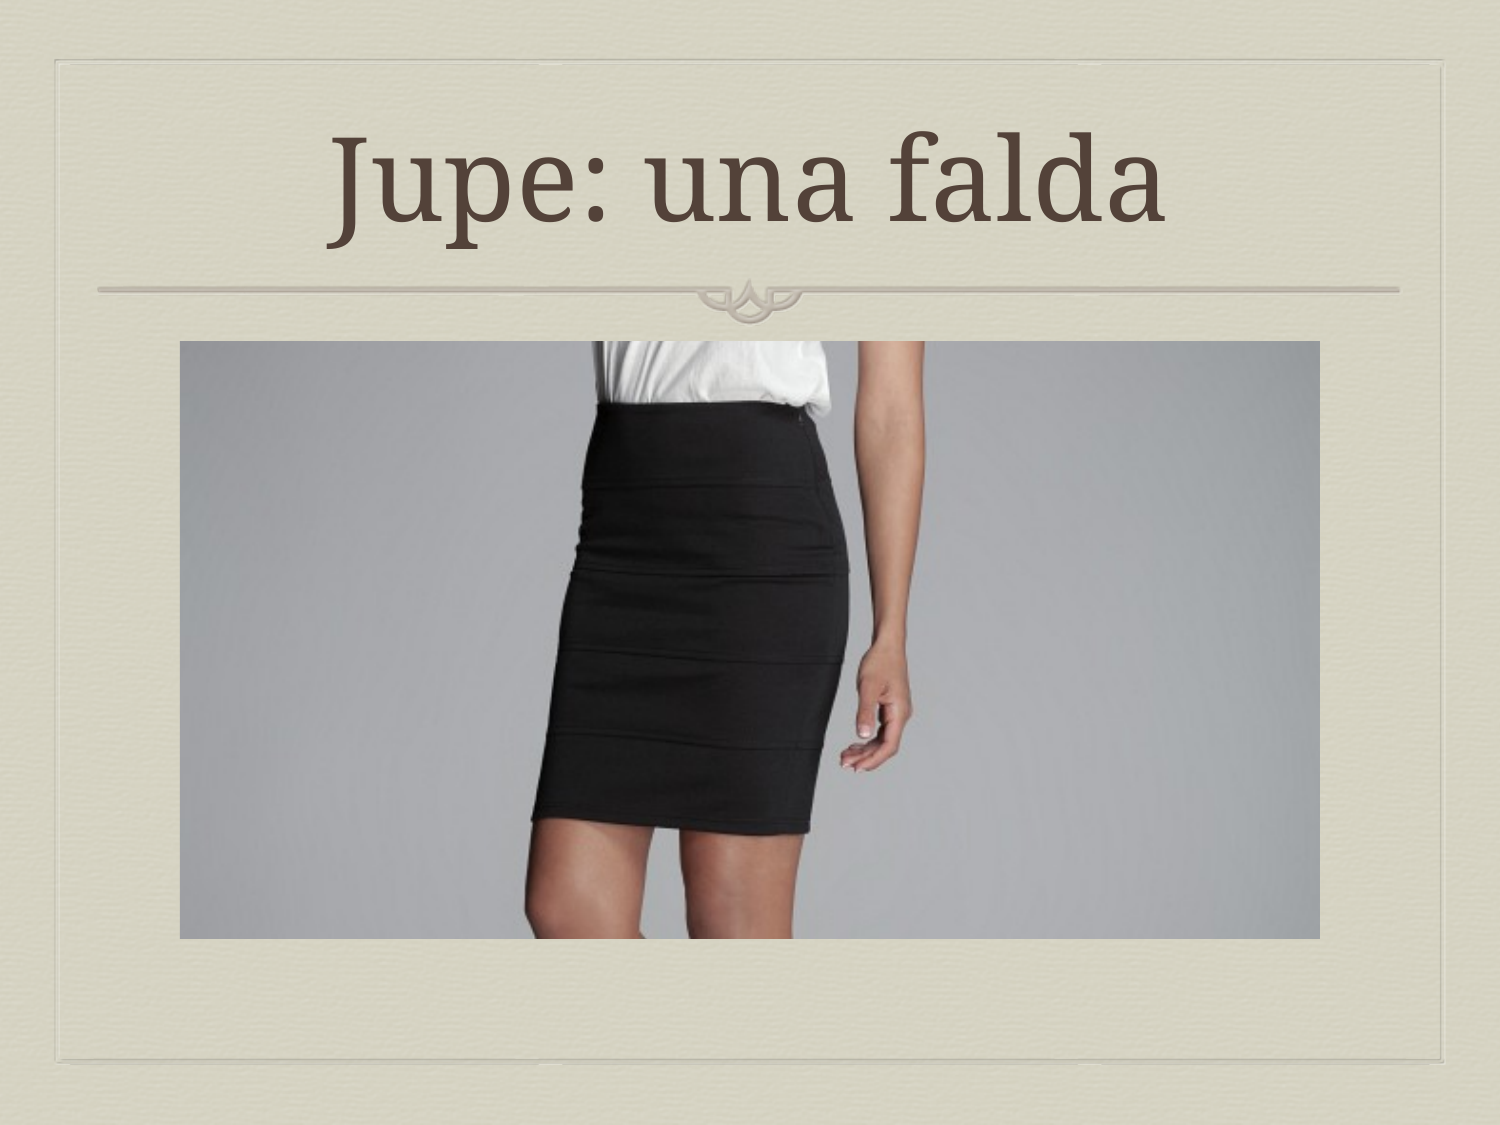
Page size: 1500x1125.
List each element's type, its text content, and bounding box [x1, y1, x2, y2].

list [179, 341, 1321, 940]
picture [0, 0, 1500, 1125]
title Jupe: una falda [131, 62, 1369, 288]
